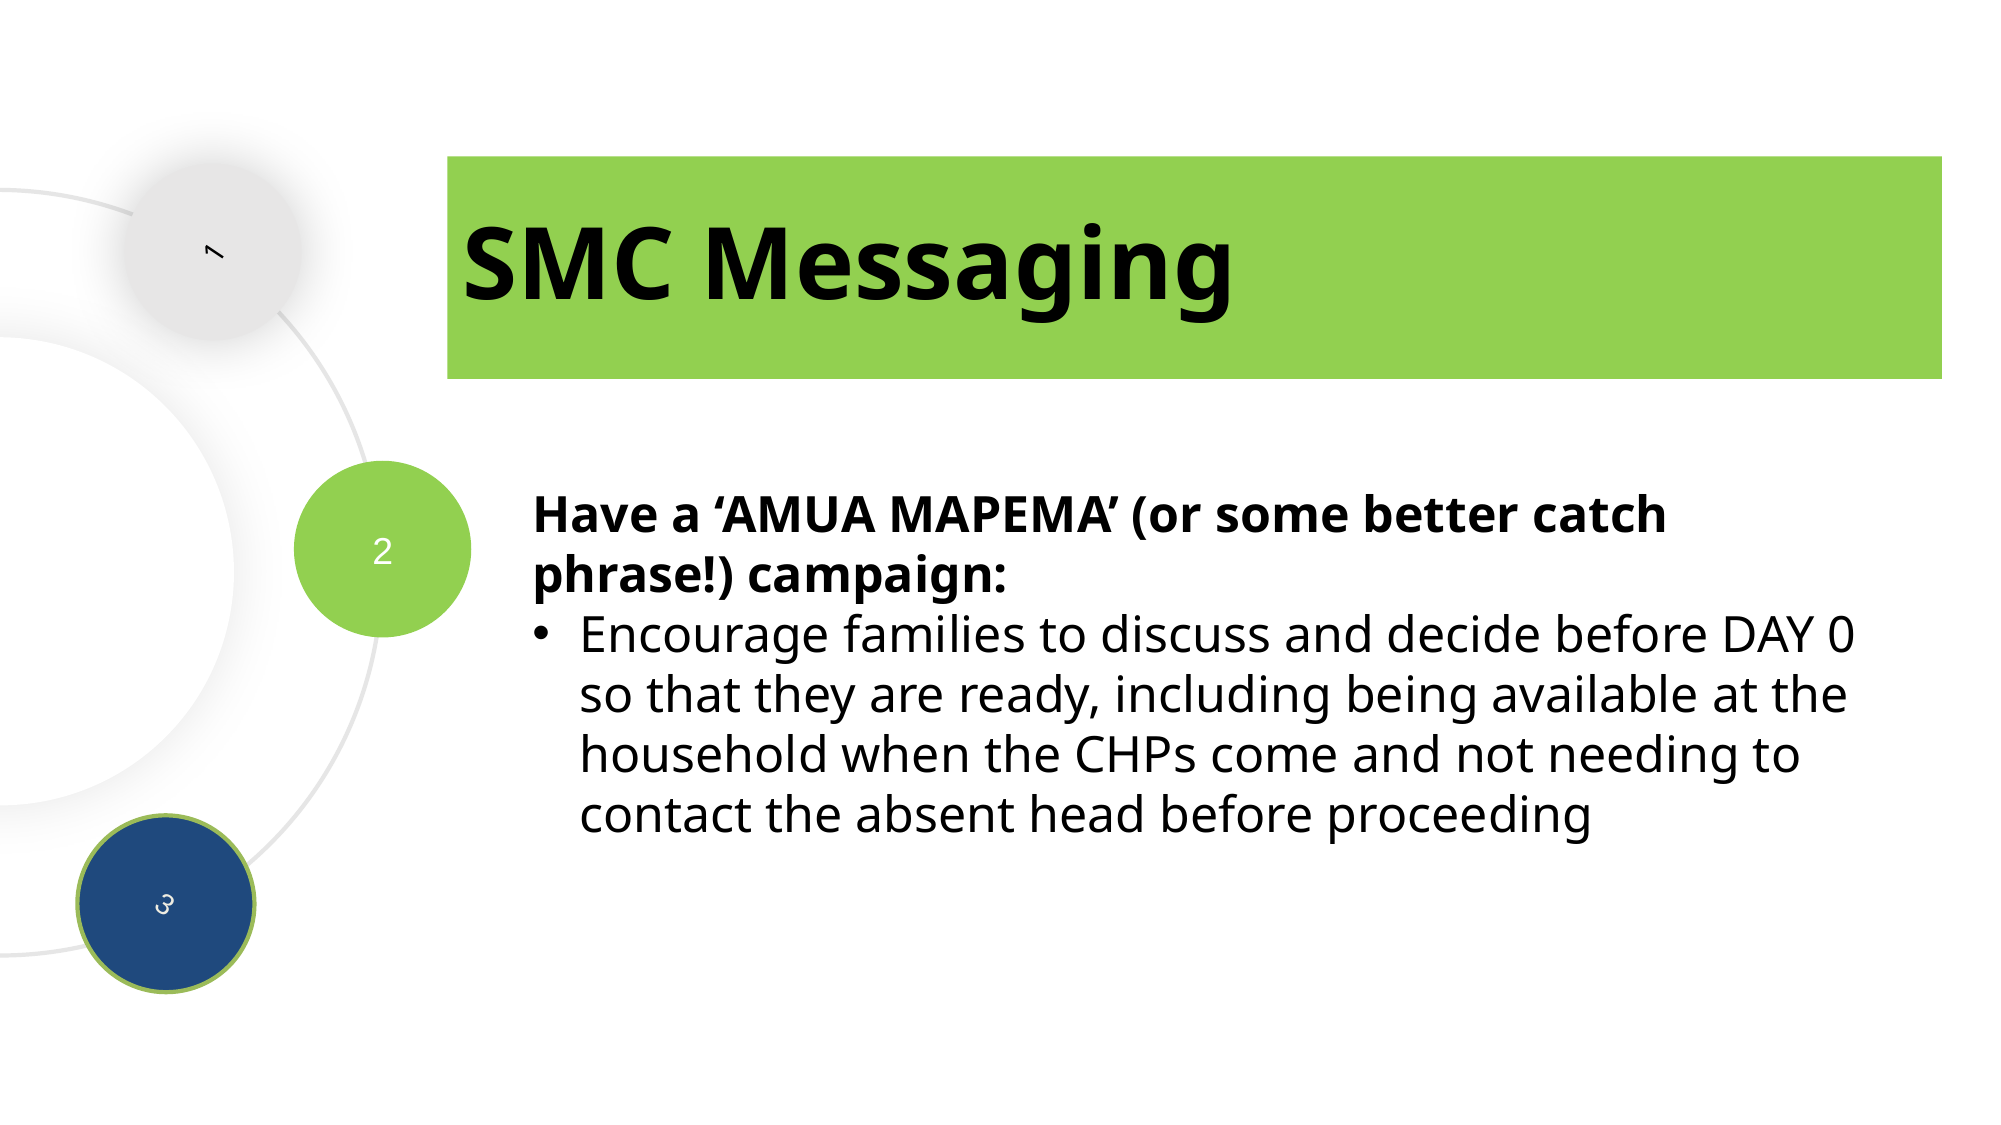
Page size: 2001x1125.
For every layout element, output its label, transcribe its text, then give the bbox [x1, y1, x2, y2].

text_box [0, 145, 466, 979]
text_box SMC Messaging [471, 156, 1942, 379]
text_box Have a ‘AMUA MAPEMA’ (or some better catch phrase!) campaign: Encourage families to discuss and decide before DAY 0 so that they are ready, including being available at the household when the CHPs come and not needing to contact the absent head before proceeding [517, 475, 1872, 850]
